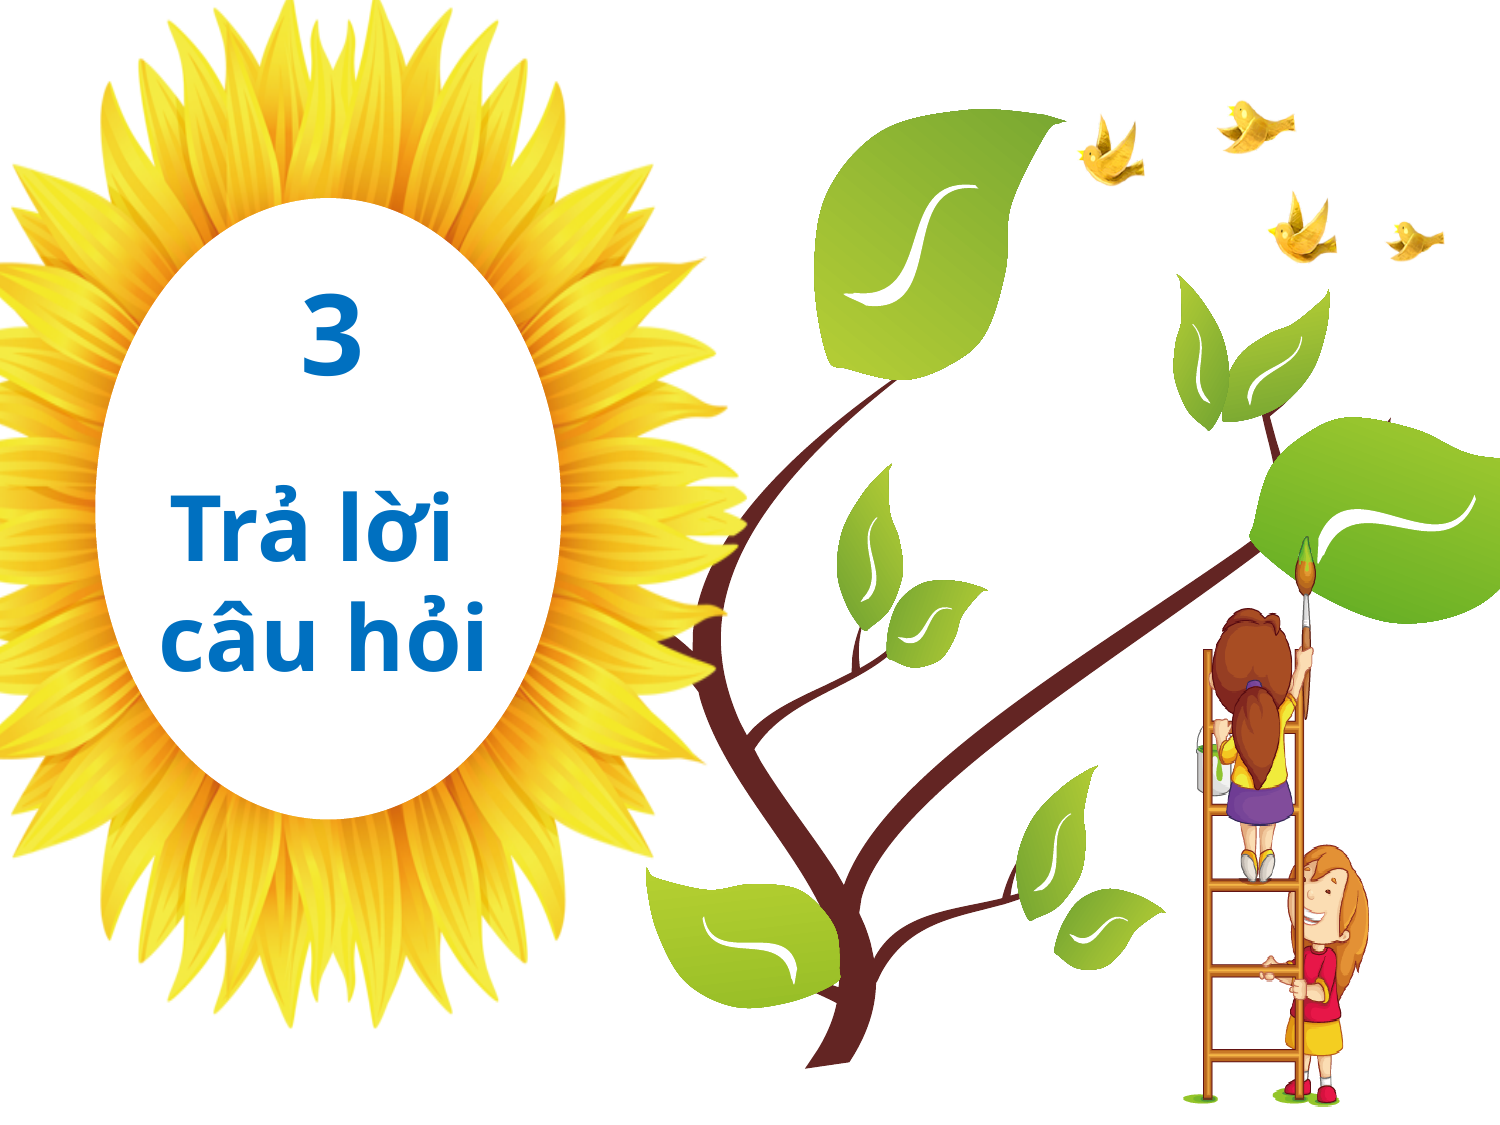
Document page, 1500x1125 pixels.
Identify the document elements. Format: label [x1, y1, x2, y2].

text_box [762, 638, 877, 742]
picture [1074, 99, 1445, 265]
text_box [762, 759, 830, 857]
text_box [839, 461, 910, 631]
picture [1183, 536, 1369, 1107]
text_box [1050, 888, 1168, 966]
text_box [762, 405, 870, 522]
text_box [1251, 391, 1500, 622]
text_box [0, 0, 758, 1035]
text_box [824, 63, 1055, 399]
text_box [1024, 756, 1095, 926]
text_box [875, 581, 996, 659]
text_box [803, 588, 1178, 1071]
text_box [1167, 273, 1226, 432]
text_box [1244, 273, 1315, 443]
text_box [762, 858, 848, 1004]
